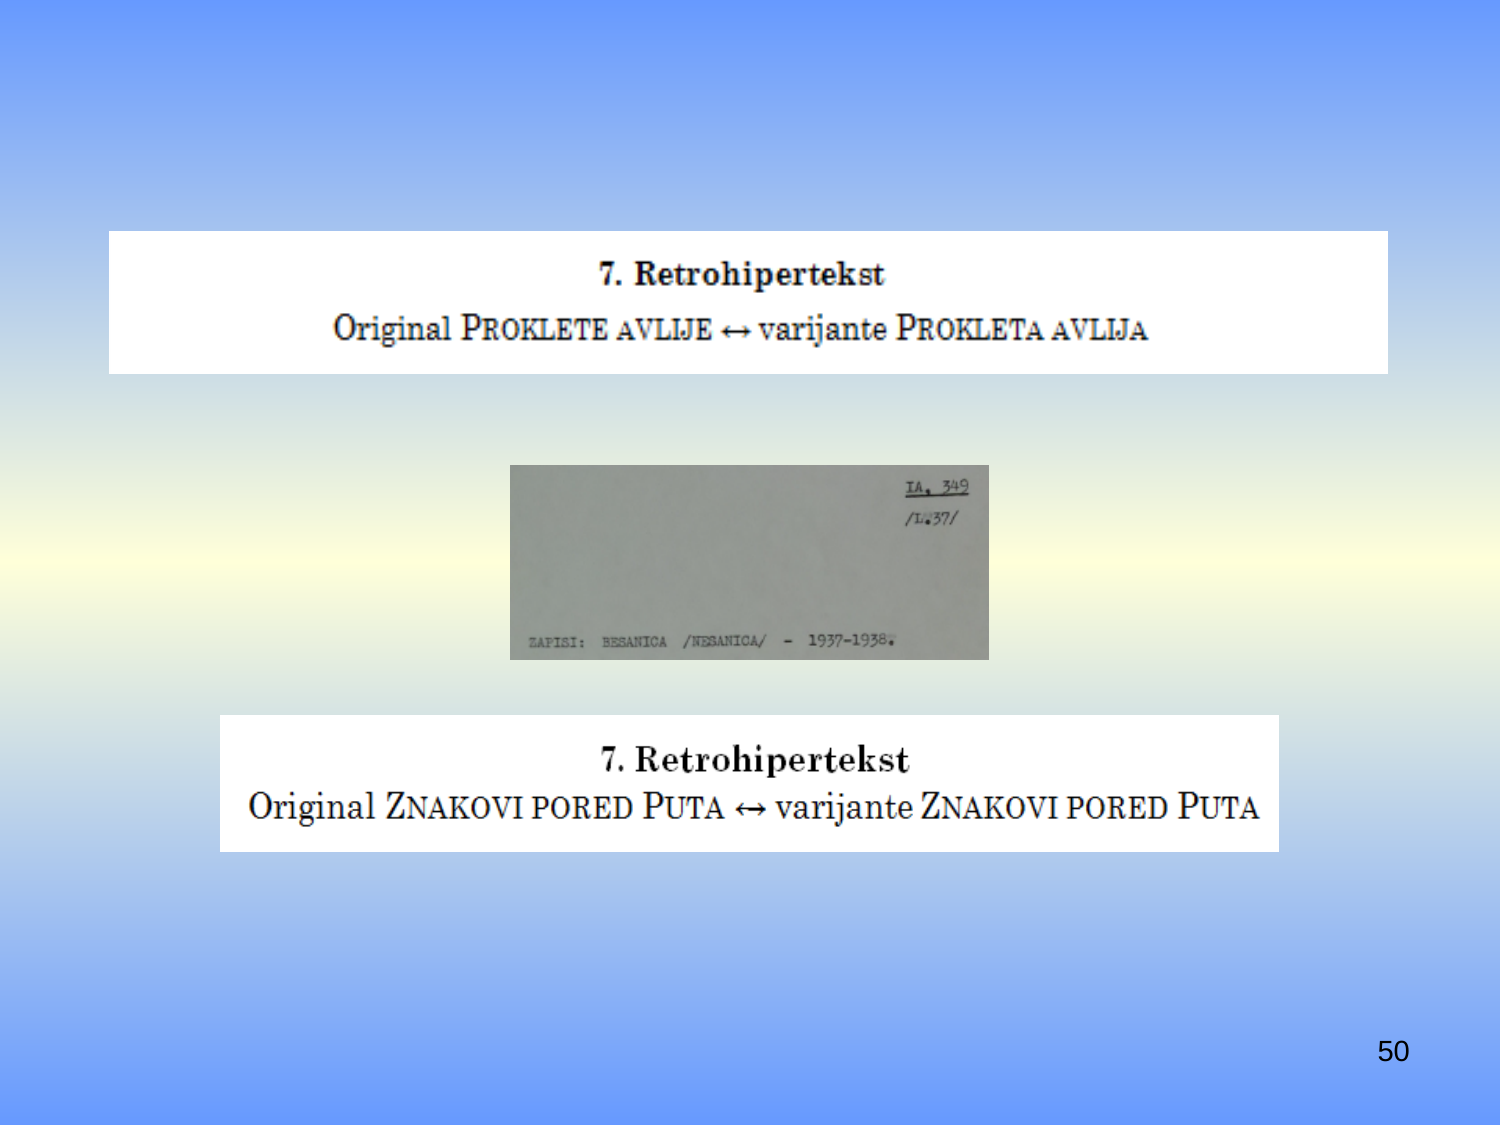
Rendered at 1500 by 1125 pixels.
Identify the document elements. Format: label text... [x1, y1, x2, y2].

slide_number 50 [1074, 1024, 1425, 1103]
picture [220, 715, 1280, 853]
picture [109, 231, 1389, 374]
picture [510, 465, 990, 660]
